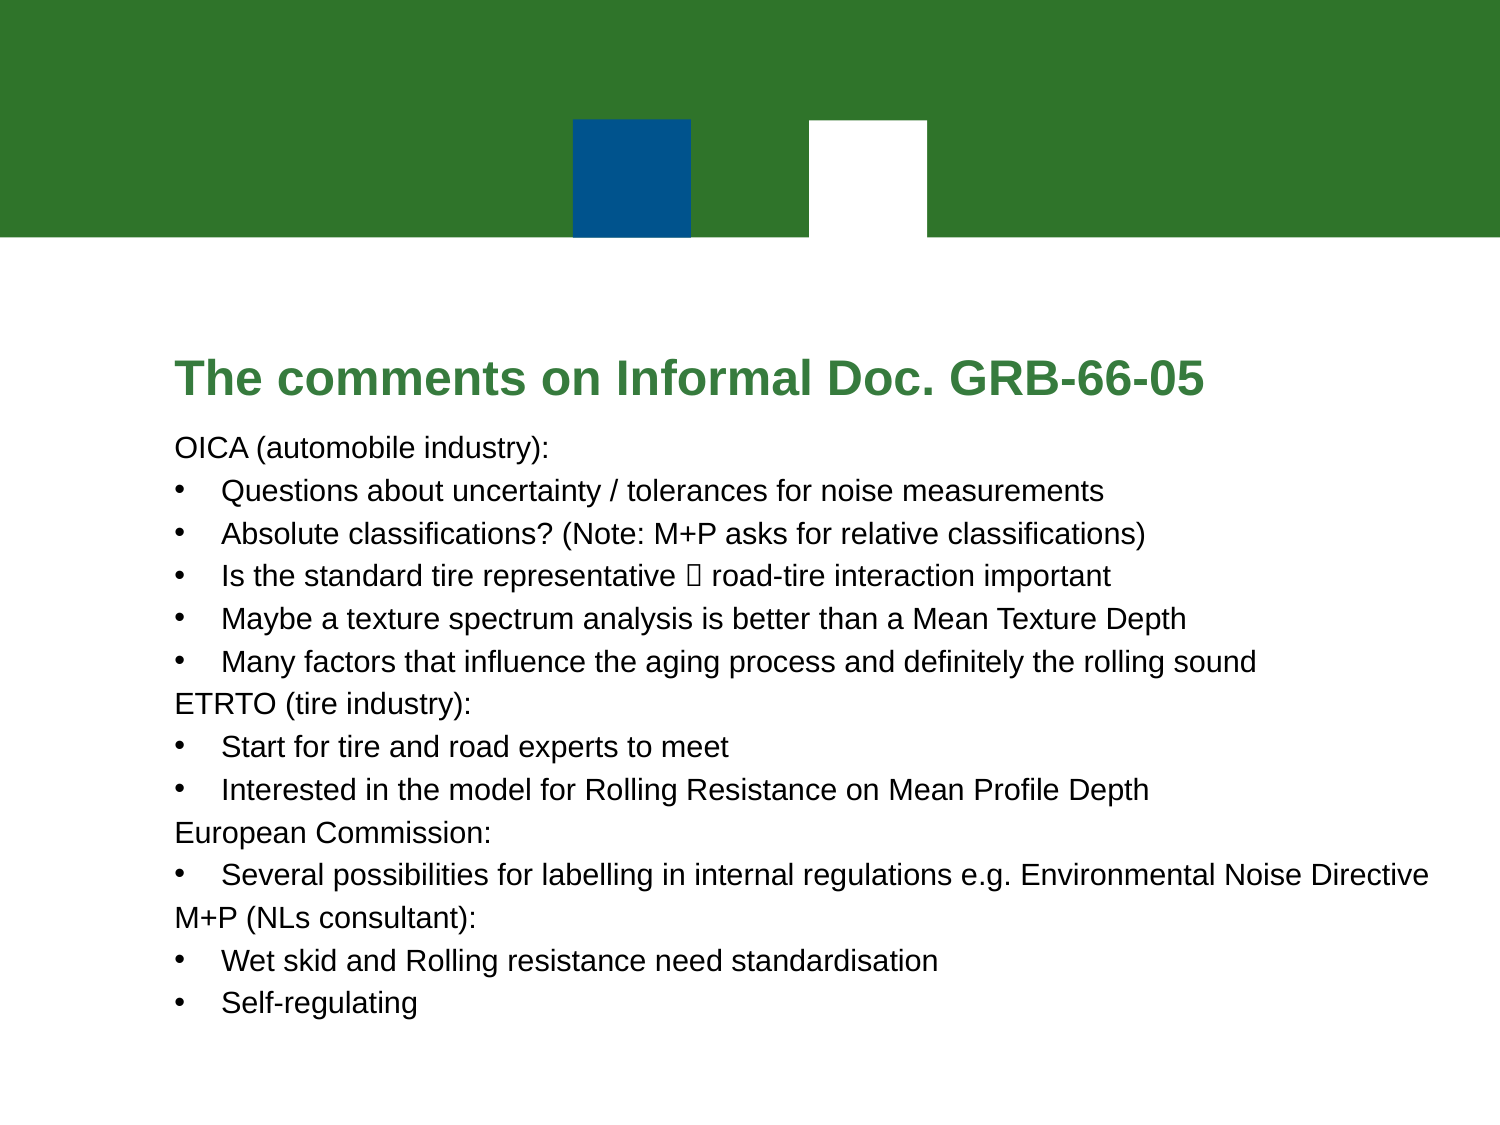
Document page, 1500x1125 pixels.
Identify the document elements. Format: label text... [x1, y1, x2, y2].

list The comments on Informal Doc. GRB-66-05 [159, 338, 1341, 420]
list OICA (automobile industry): Questions about uncertainty / tolerances for noise measurements Absolute classifications? (Note: M+P asks for relative classifications) Is the standard tire representative  road-tire interaction important Maybe a texture spectrum analysis is better than a Mean Texture Depth Many factors that influence the aging process and definitely the rolling sound ETRTO (tire industry): Start for tire and road experts to meet Interested in the model for Rolling Resistance on Mean Profile Depth European Commission: Several possibilities for labelling in internal regulations e.g. Environmental Noise Directive M+P (NLs consultant): Wet skid and Rolling resistance need standardisation Self-regulating [159, 420, 1447, 1071]
